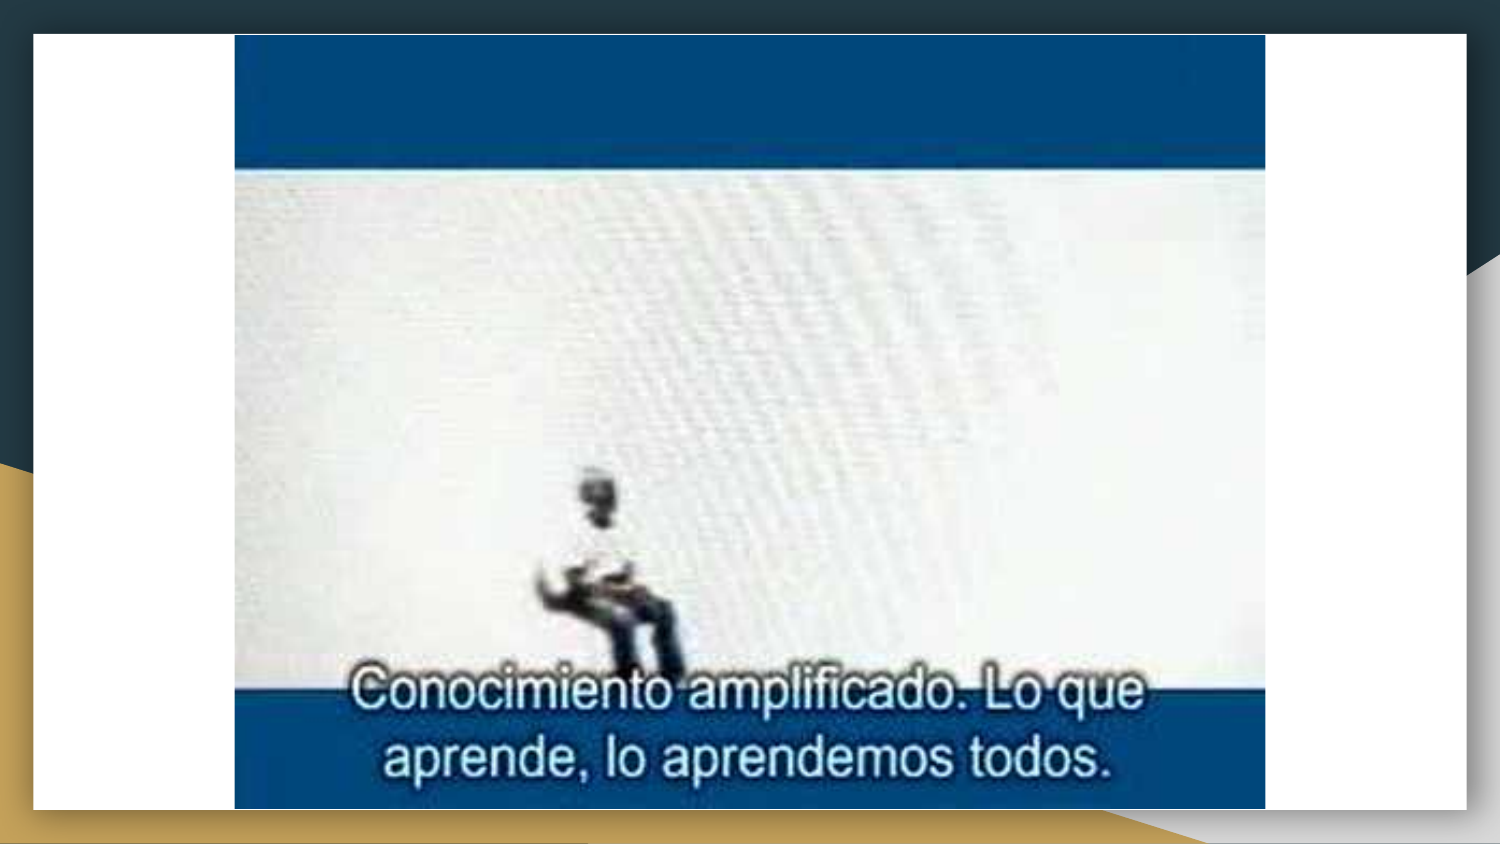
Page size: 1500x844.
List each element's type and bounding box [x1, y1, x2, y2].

text_box [234, 35, 1266, 809]
